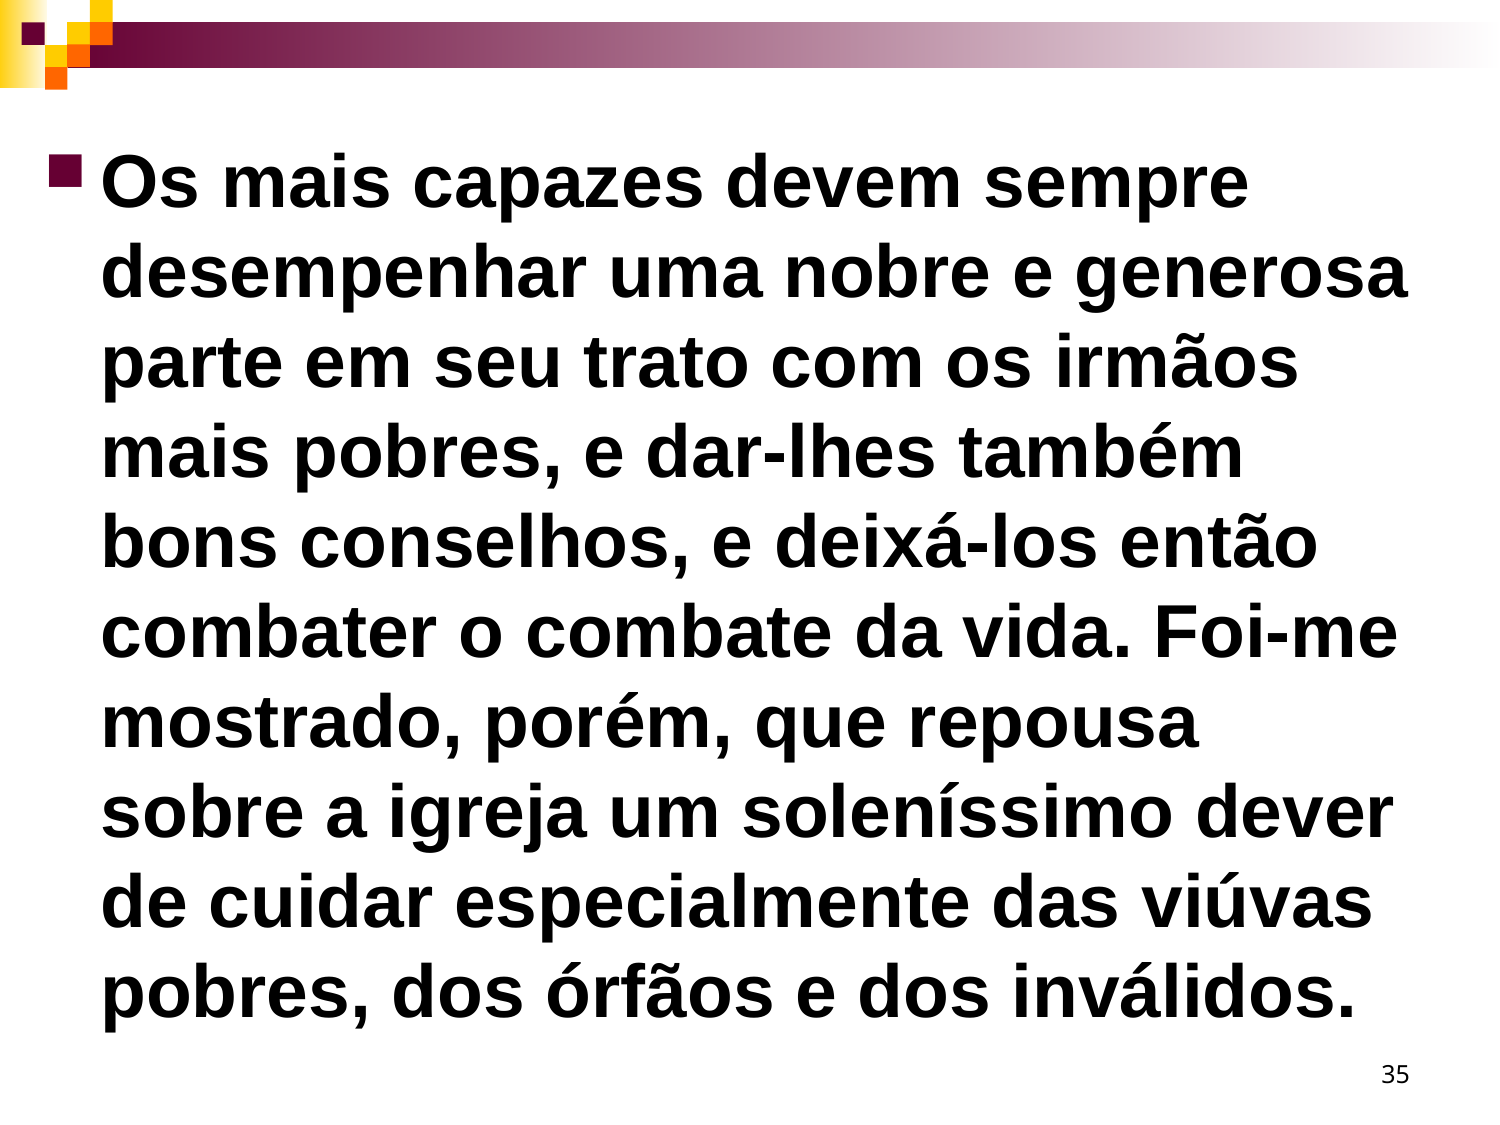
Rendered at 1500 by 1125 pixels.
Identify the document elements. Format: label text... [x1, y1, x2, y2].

list Os mais capazes devem sempre desempenhar uma nobre e generosa parte em seu trato com os irmãos mais pobres, e dar-lhes também bons conselhos, e deixá-los então combater o combate da vida. Foi-me mostrado, porém, que repousa sobre a igreja um soleníssimo dever de cuidar especialmente das viúvas pobres, dos órfãos e dos inválidos. [29, 125, 1436, 1071]
slide_number 35 [1074, 1071, 1425, 1100]
